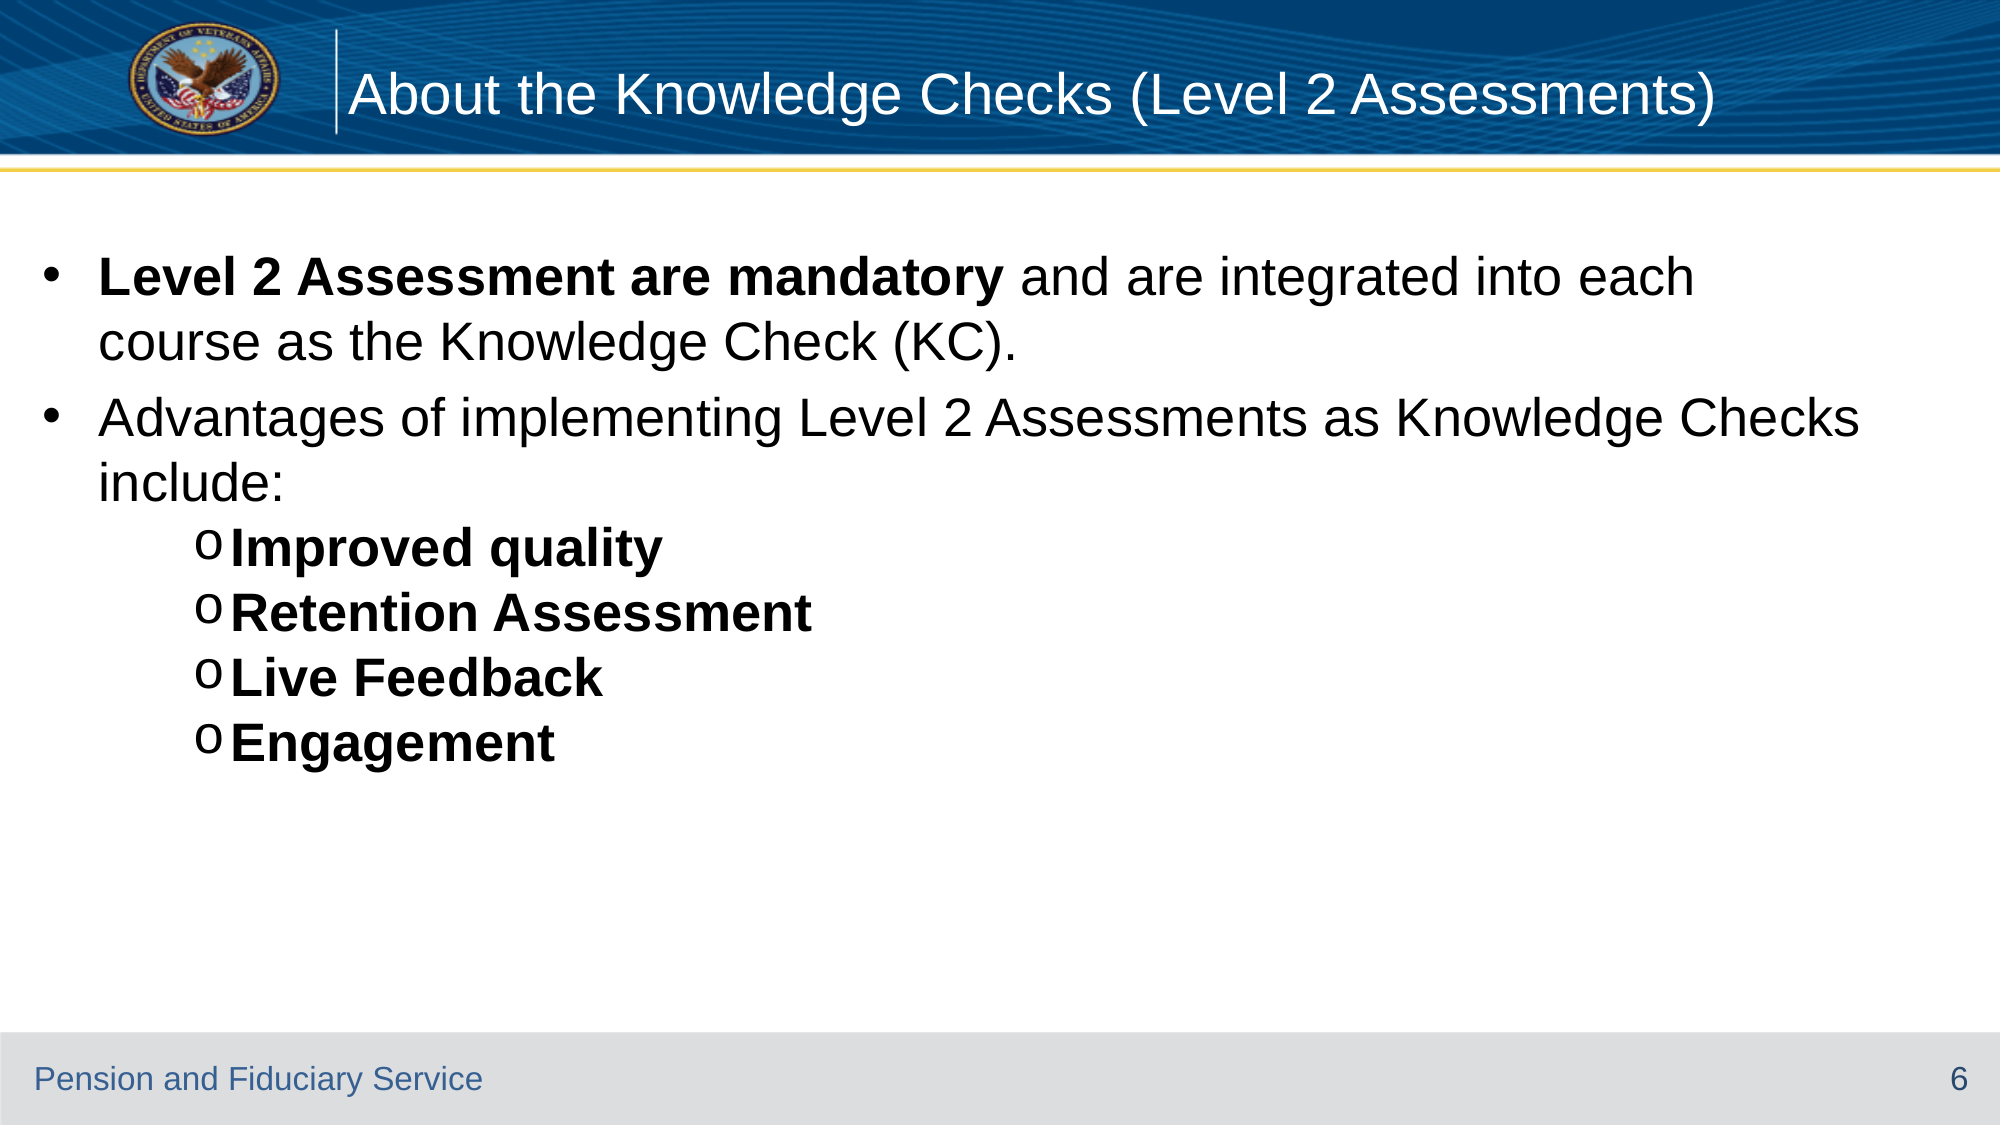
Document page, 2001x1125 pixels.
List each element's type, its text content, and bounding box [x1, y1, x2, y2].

picture [0, 1032, 2000, 1125]
list Level 2 Assessment are mandatory and are integrated into each course as the Knowledge Check (KC). Advantages of implementing Level 2 Assessments as Knowledge Checks include: Improved quality Retention Assessment Live Feedback Engagement [27, 201, 1890, 812]
title About the Knowledge Checks (Level 2 Assessments) [333, 48, 2000, 218]
picture [0, 0, 2000, 172]
slide_number 6 [1516, 1050, 1984, 1110]
